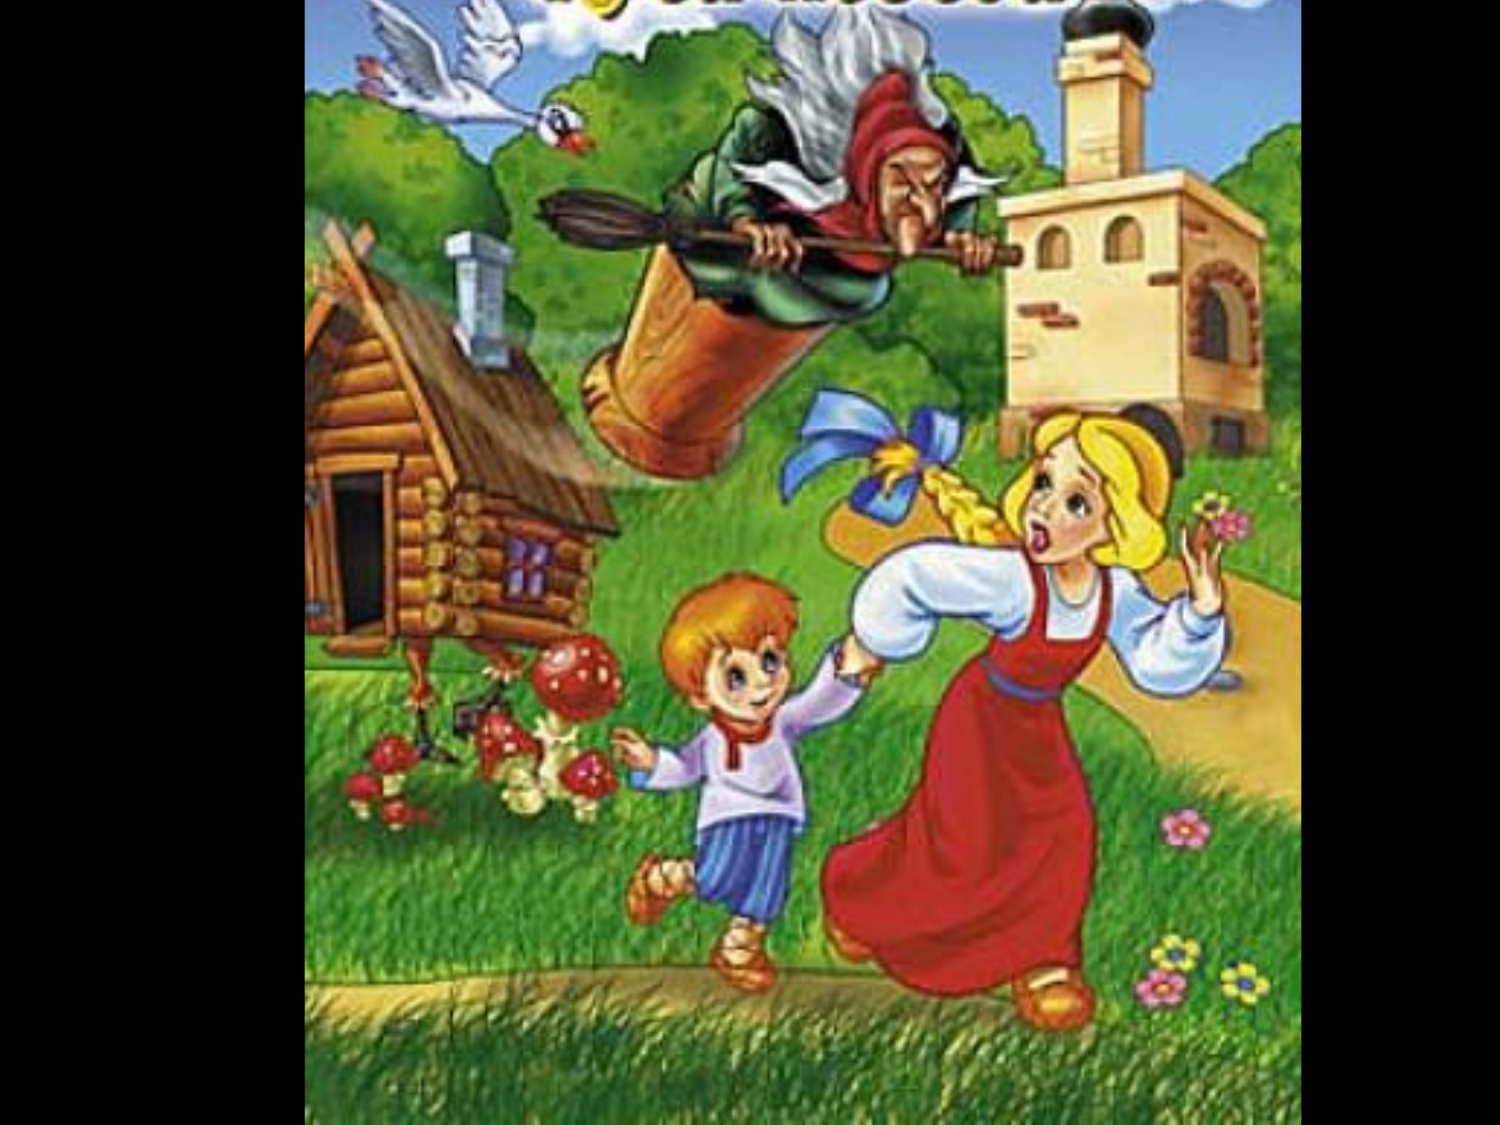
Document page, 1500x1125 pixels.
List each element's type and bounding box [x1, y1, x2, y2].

picture [304, 0, 1302, 1125]
